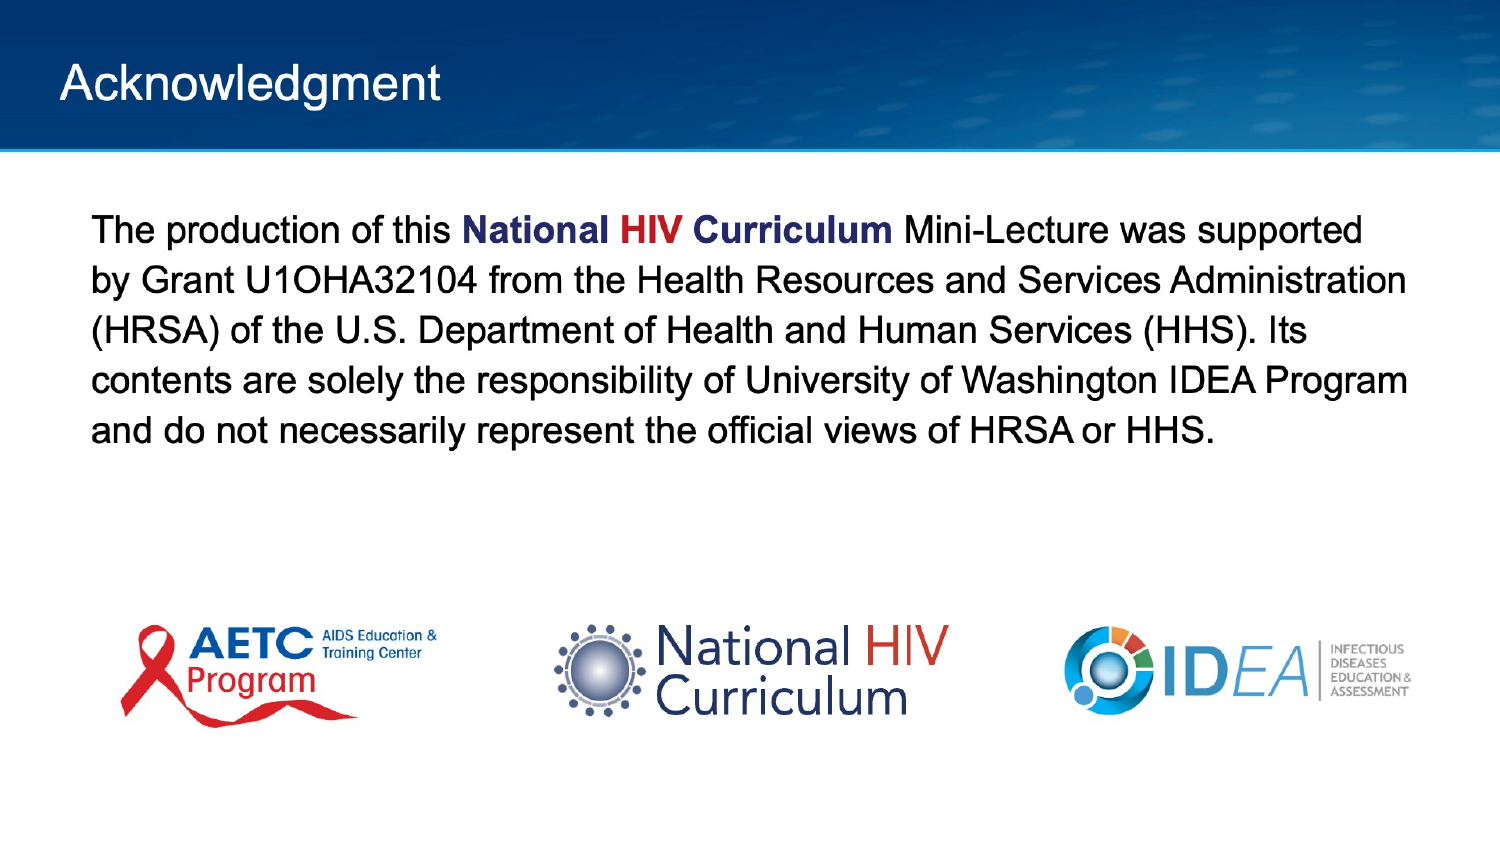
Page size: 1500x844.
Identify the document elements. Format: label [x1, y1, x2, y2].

list [0, 0, 1500, 844]
